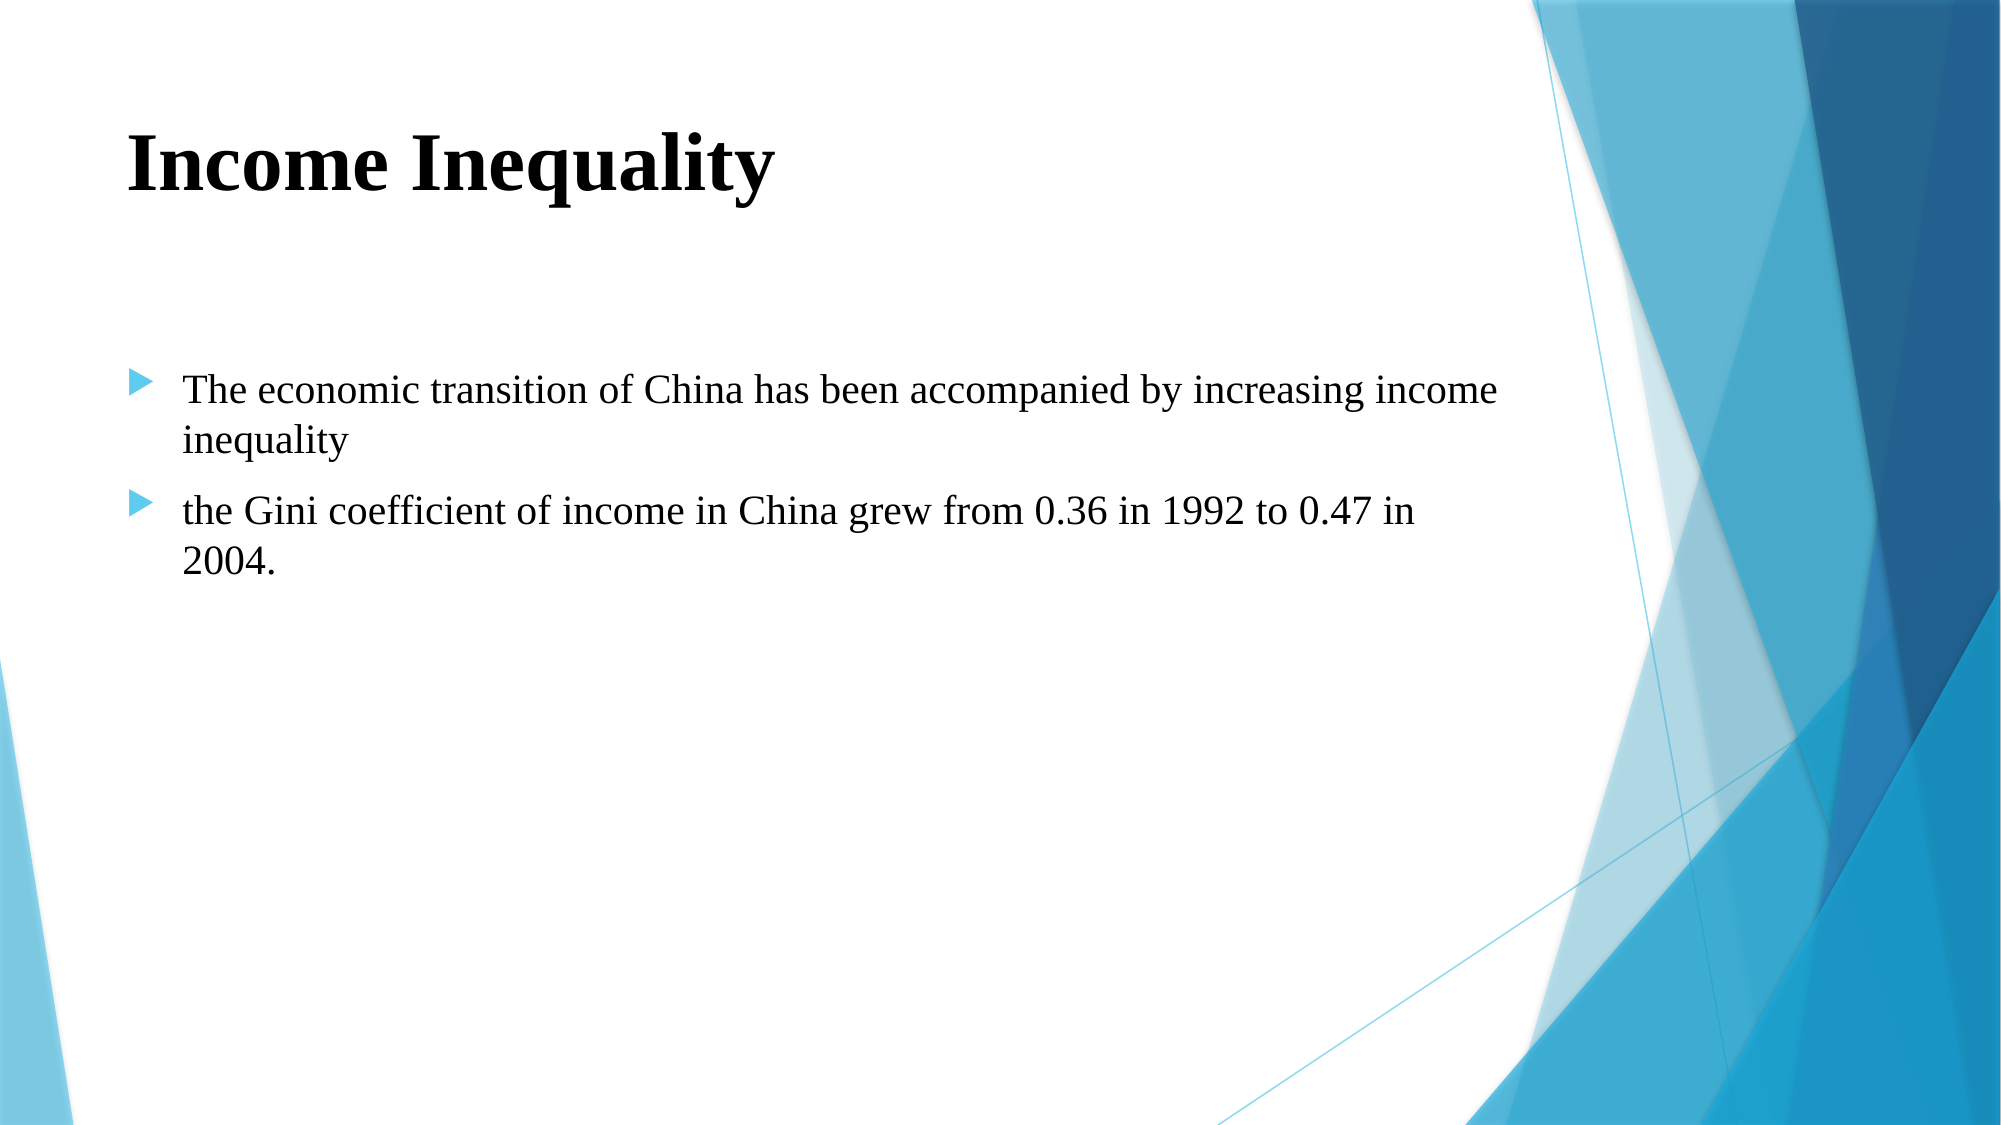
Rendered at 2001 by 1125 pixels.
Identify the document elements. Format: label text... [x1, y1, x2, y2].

list The economic transition of China has been accompanied by increasing income inequality the Gini coefficient of income in China grew from 0.36 in 1992 to 0.47 in 2004. [111, 354, 1522, 992]
title Income Inequality [111, 99, 1522, 317]
